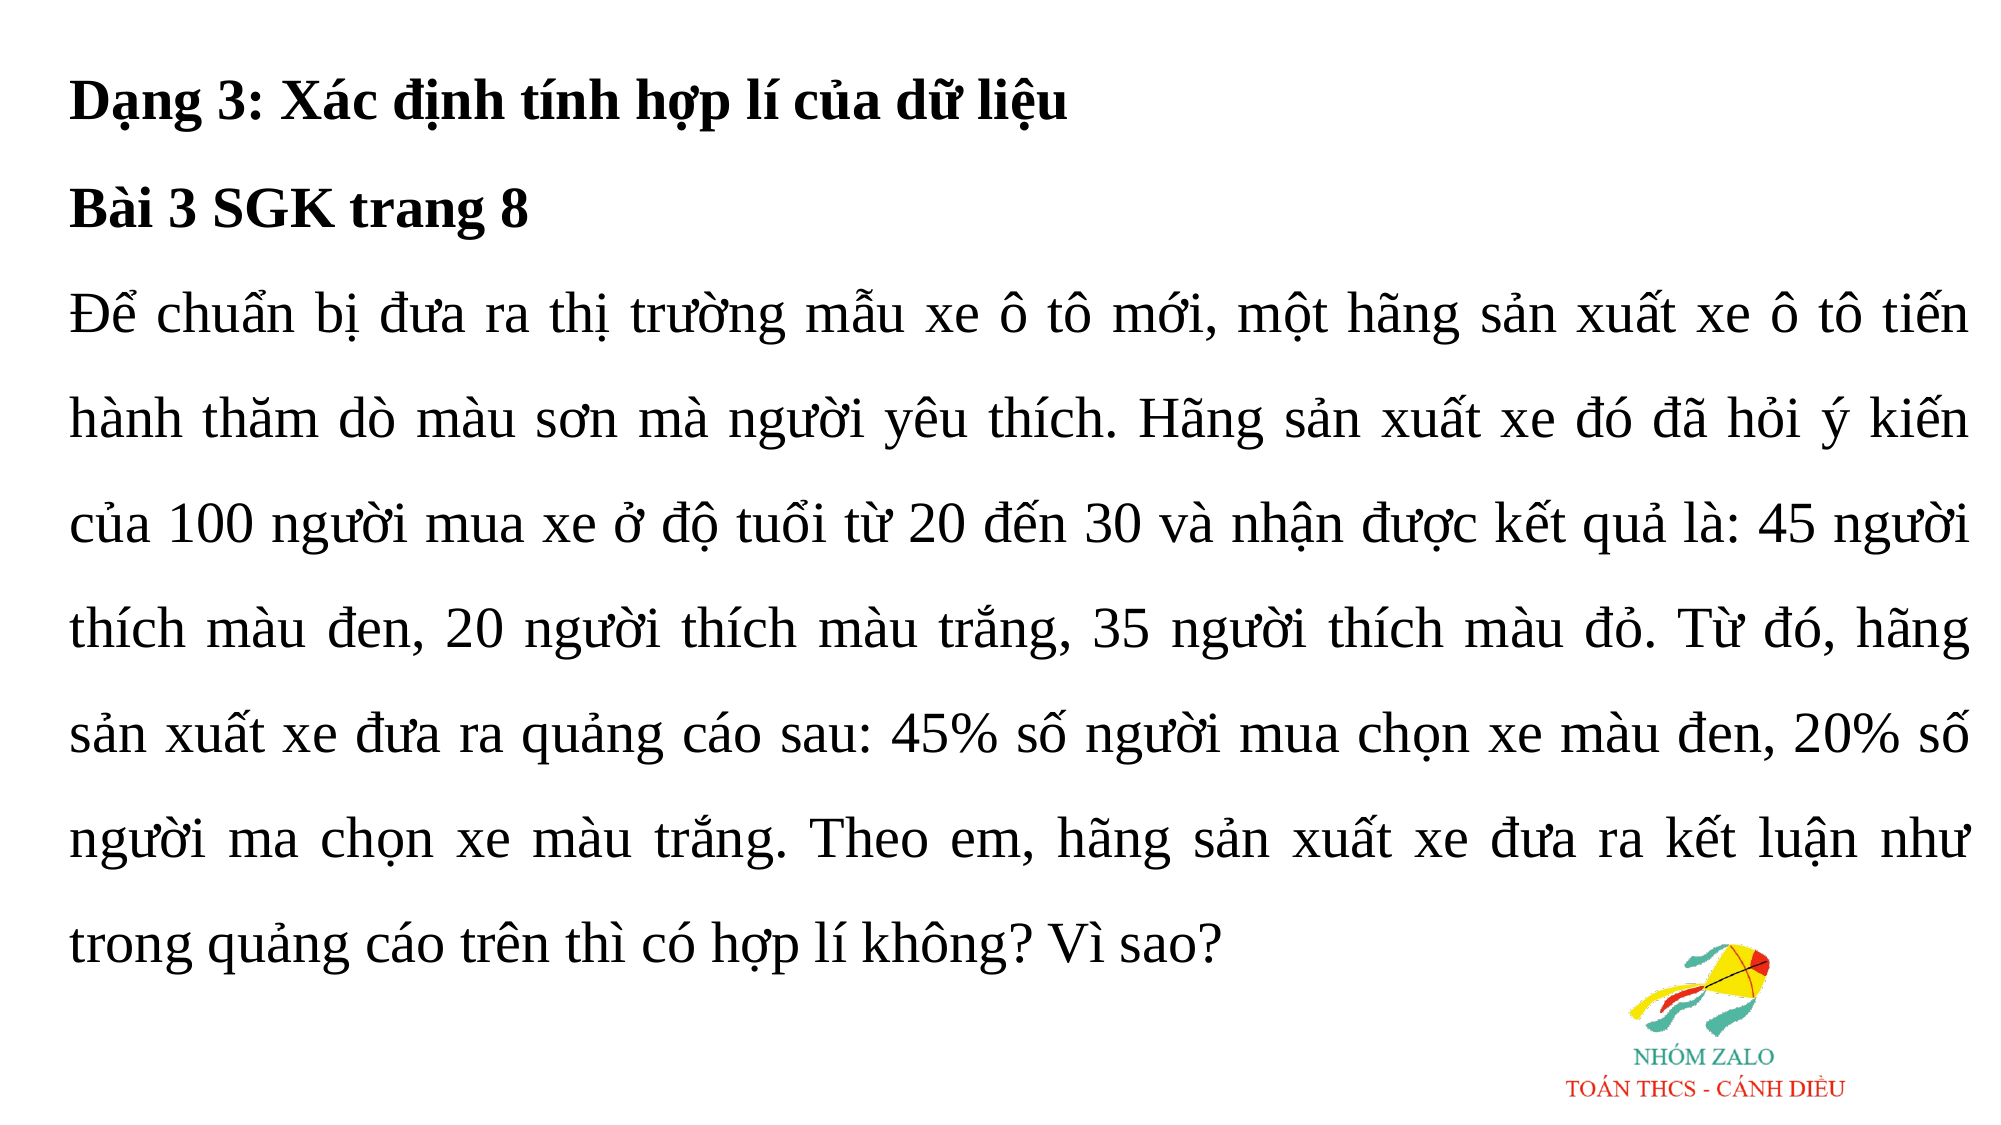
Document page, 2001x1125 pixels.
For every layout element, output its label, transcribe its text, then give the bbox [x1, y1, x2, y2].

picture [1543, 982, 1887, 1125]
text_box Bài 3 SGK trang 8 Để chuẩn bị đưa ra thị trường mẫu xe ô tô mới, một hãng sản xuất xe ô tô tiến hành thăm dò màu sơn mà người yêu thích. Hãng sản xuất xe đó đã hỏi ý kiến của 100 người mua xe ở độ tuổi từ 20 đến 30 và nhận được kết quả là: 45 người thích màu đen, 20 người thích màu trắng, 35 người thích màu đỏ. Từ đó, hãng sản xuất xe đưa ra quảng cáo sau: 45% số người mua chọn xe màu đen, 20% số người ma chọn xe màu trắng. Theo em, hãng sản xuất xe đưa ra kết luận như trong quảng cáo trên thì có hợp lí không? Vì sao? [55, 127, 1987, 982]
text_box Dạng 3: Xác định tính hợp lí của dữ liệu [55, 18, 1587, 127]
